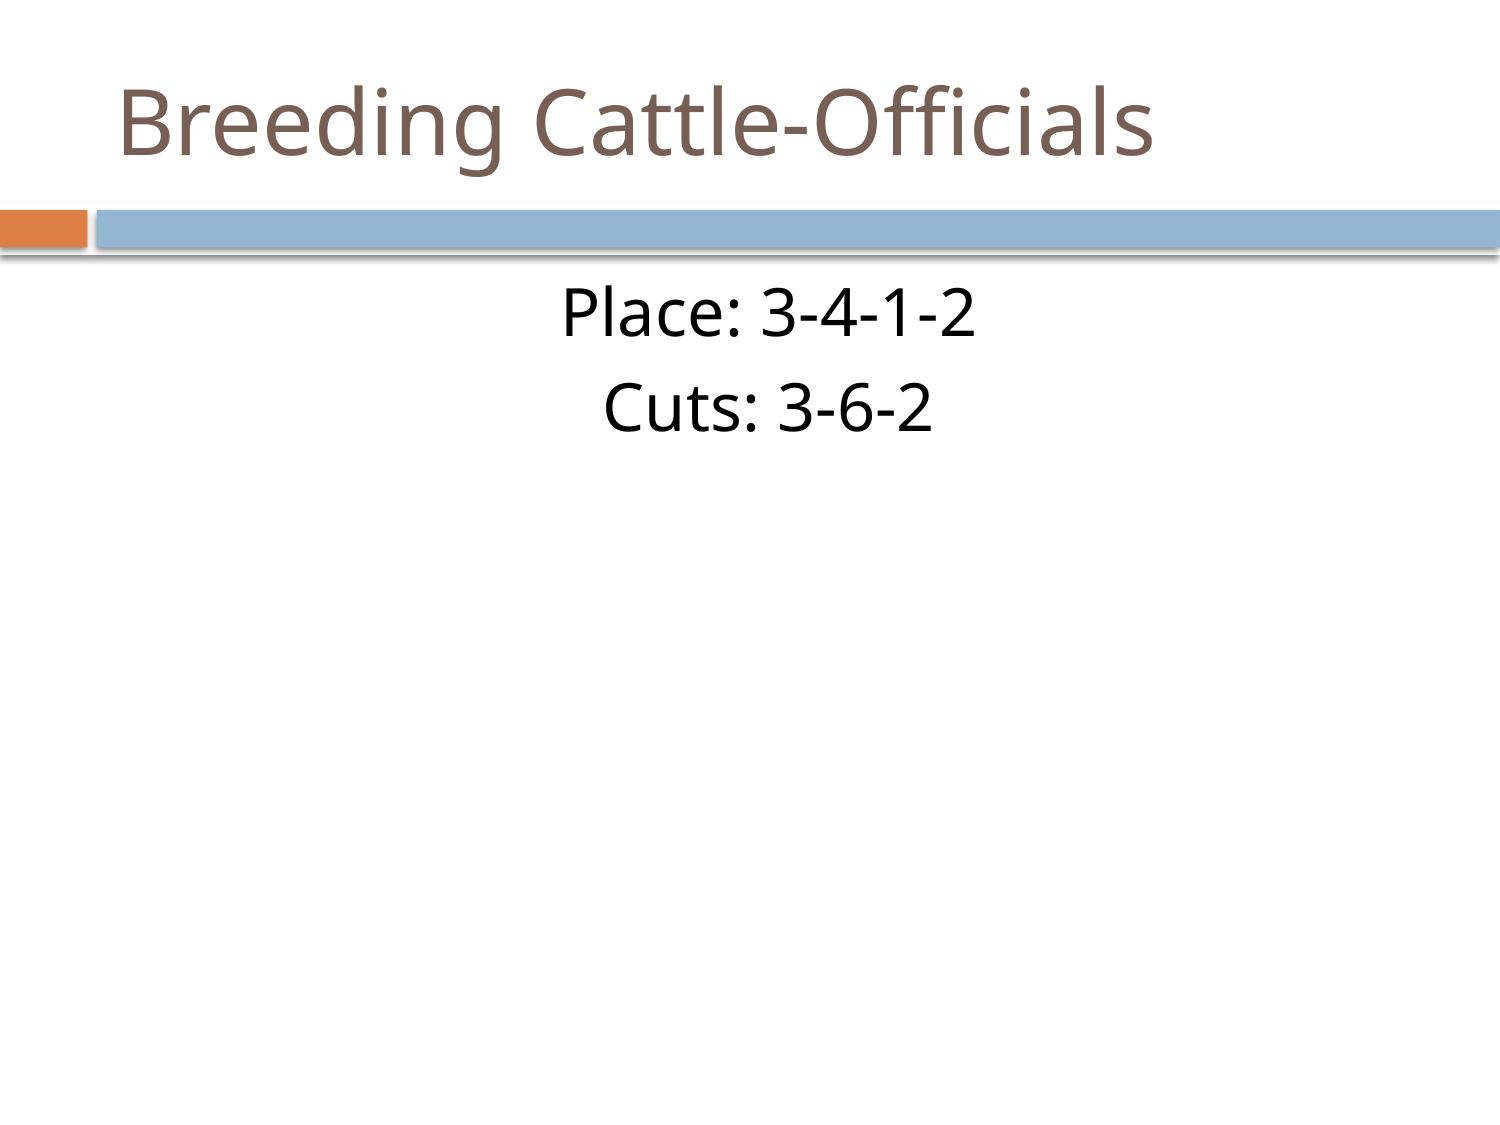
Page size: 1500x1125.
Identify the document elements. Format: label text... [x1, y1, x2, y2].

list Place: 3-4-1-2 Cuts: 3-6-2 [100, 262, 1438, 1000]
title Breeding Cattle-Officials [100, 37, 1438, 200]
